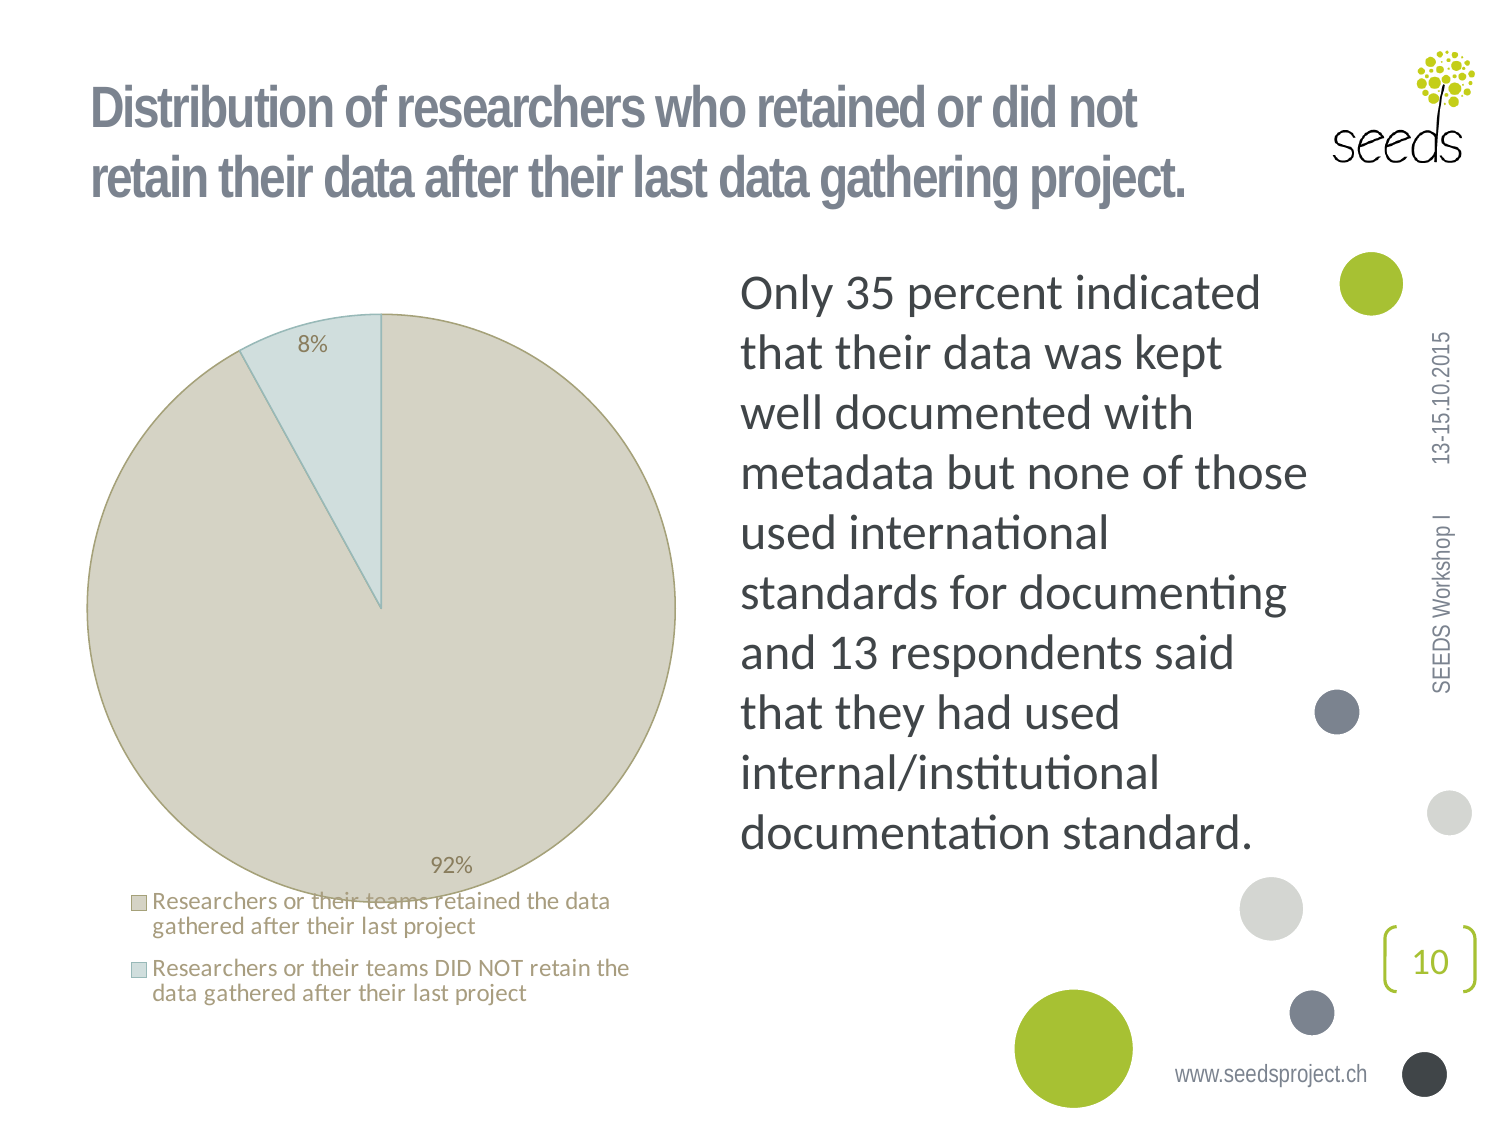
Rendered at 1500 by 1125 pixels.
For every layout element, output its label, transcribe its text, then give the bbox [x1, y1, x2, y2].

footer SEEDS Workshop I [1412, 500, 1467, 763]
title Distribution of researchers who retained or did not retain their data after their last data gathering project. [75, 45, 1275, 233]
slide_number 10 [1383, 925, 1477, 994]
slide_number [1414, 287, 1465, 481]
list Only 35 percent indicated that their data was kept well documented with metadata but none of those used international standards for documenting and 13 respondents said that they had used internal/institutional documentation standard. [725, 251, 1325, 1005]
chart [74, 251, 688, 1038]
picture [1332, 50, 1475, 163]
